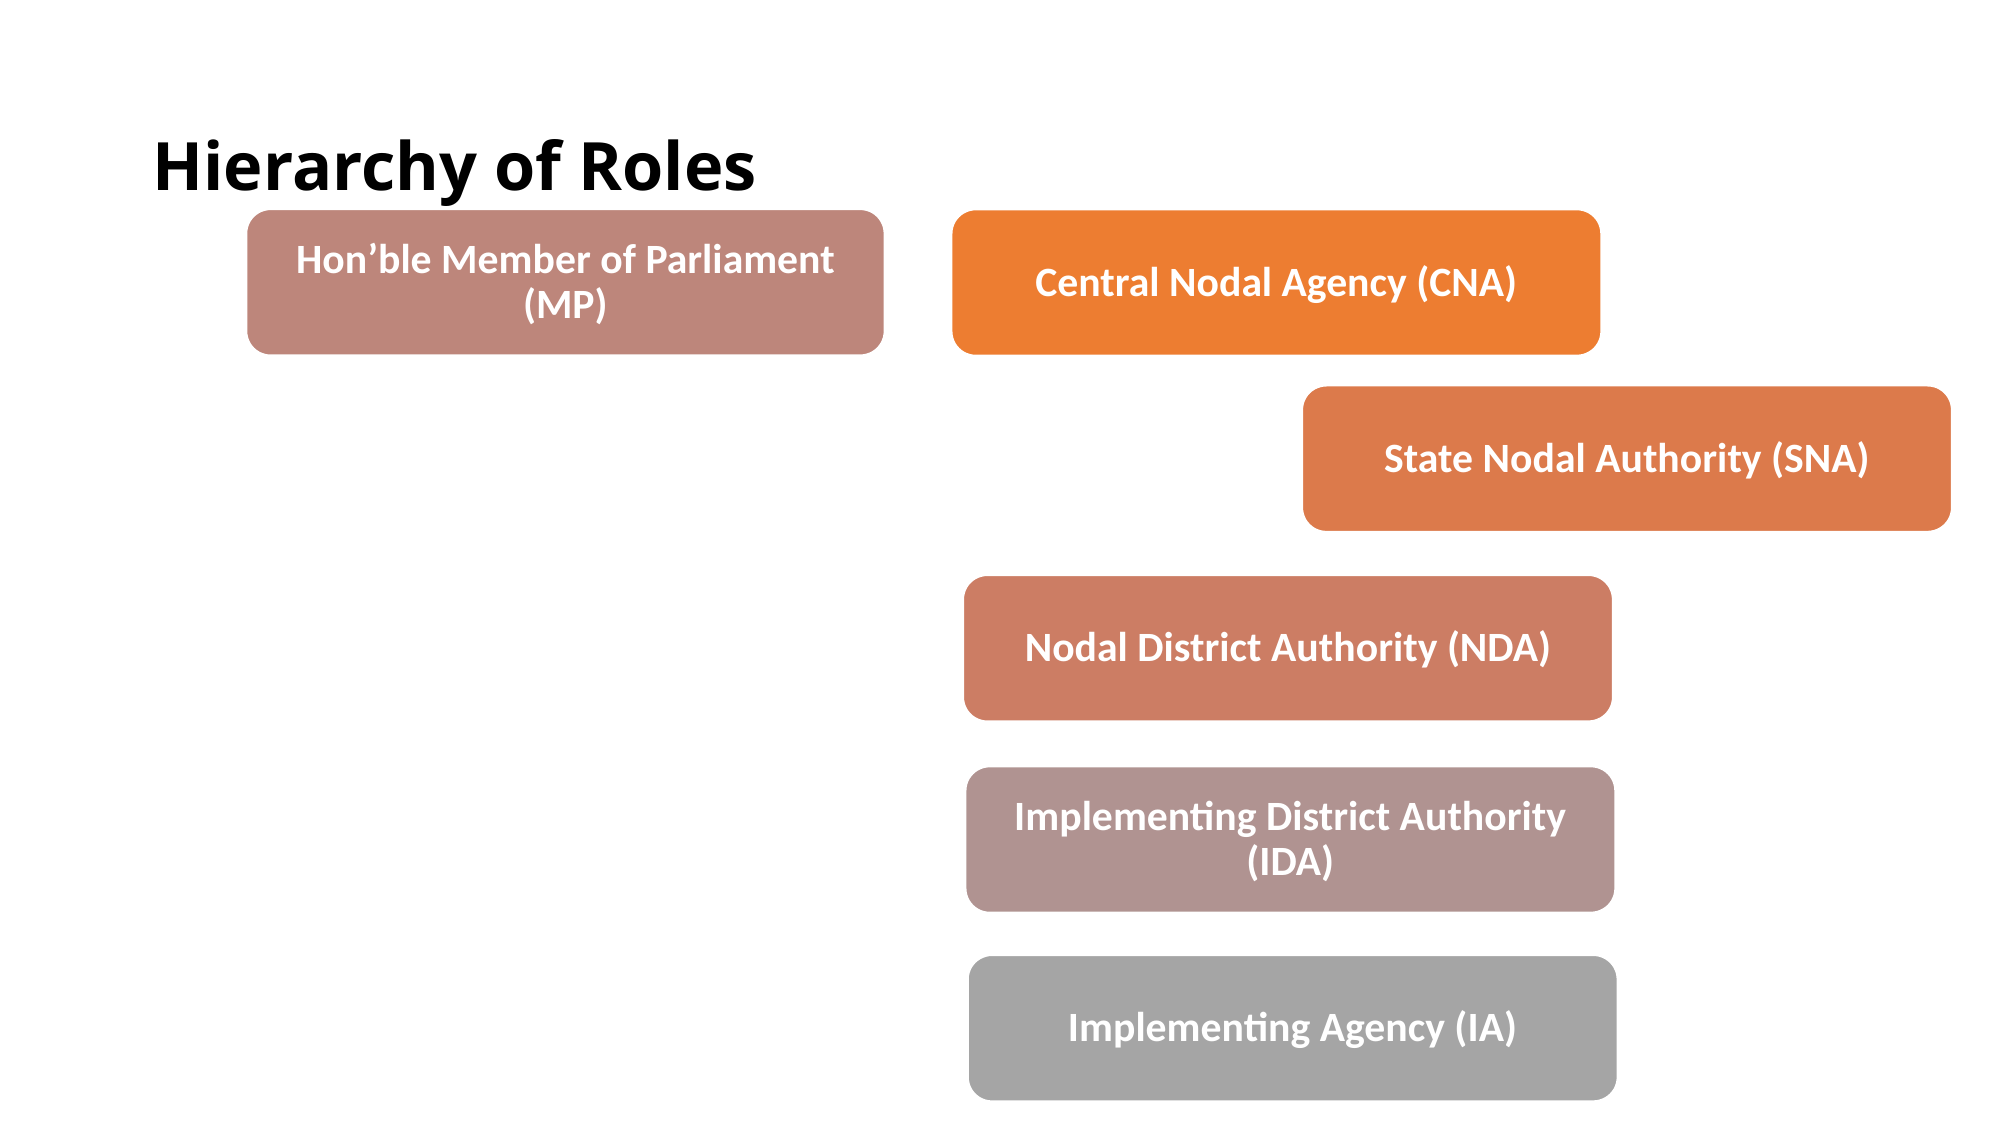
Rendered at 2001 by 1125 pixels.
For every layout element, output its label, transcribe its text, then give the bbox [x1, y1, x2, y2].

title Hierarchy of Roles [137, 59, 1863, 278]
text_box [155, 209, 1961, 1125]
